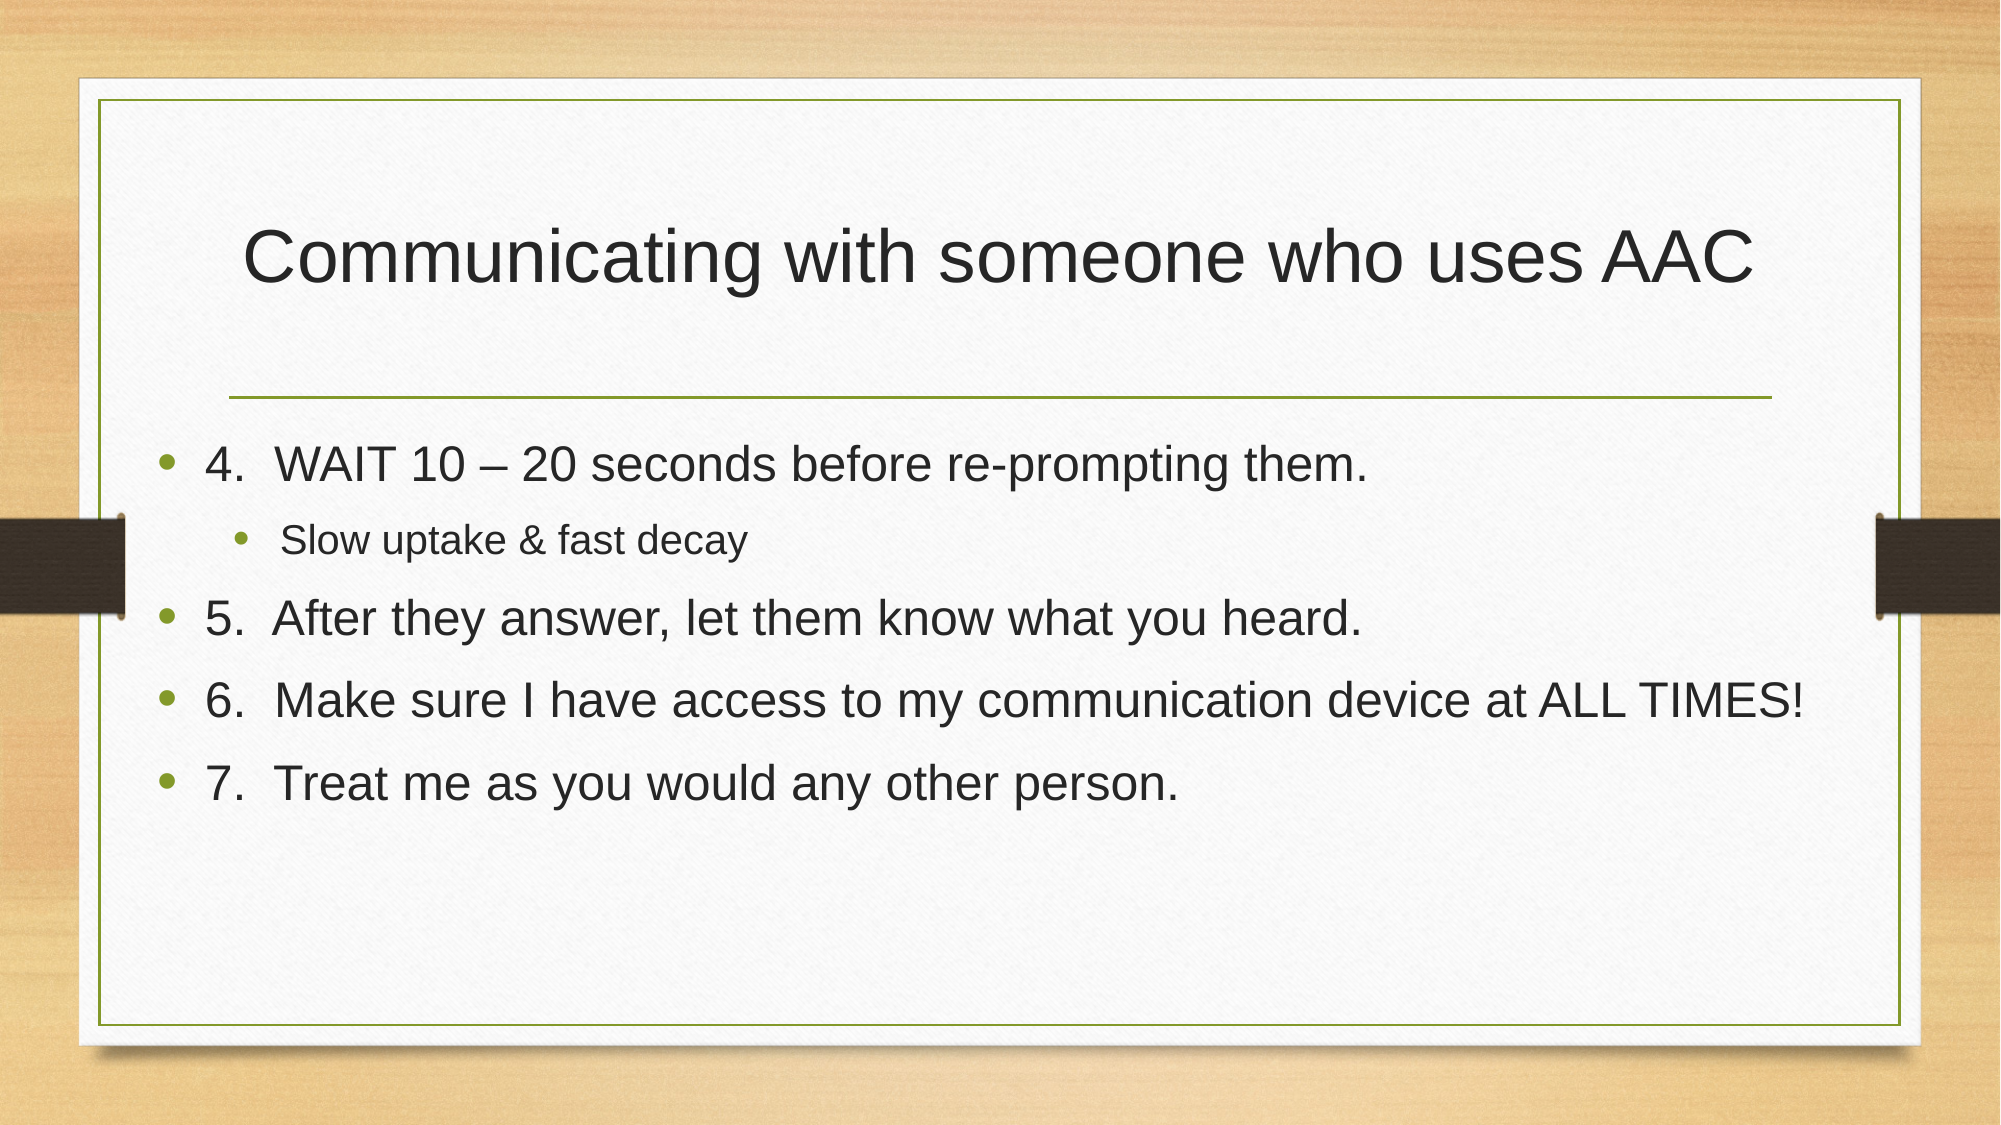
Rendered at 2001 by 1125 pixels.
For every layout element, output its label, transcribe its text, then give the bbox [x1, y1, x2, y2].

list 4. WAIT 10 – 20 seconds before re-prompting them. Slow uptake & fast decay 5. After they answer, let them know what you heard. 6. Make sure I have access to my communication device at ALL TIMES! 7. Treat me as you would any other person. [142, 424, 1858, 874]
title Communicating with someone who uses AAC [212, 145, 1788, 360]
picture [0, 0, 2001, 1125]
